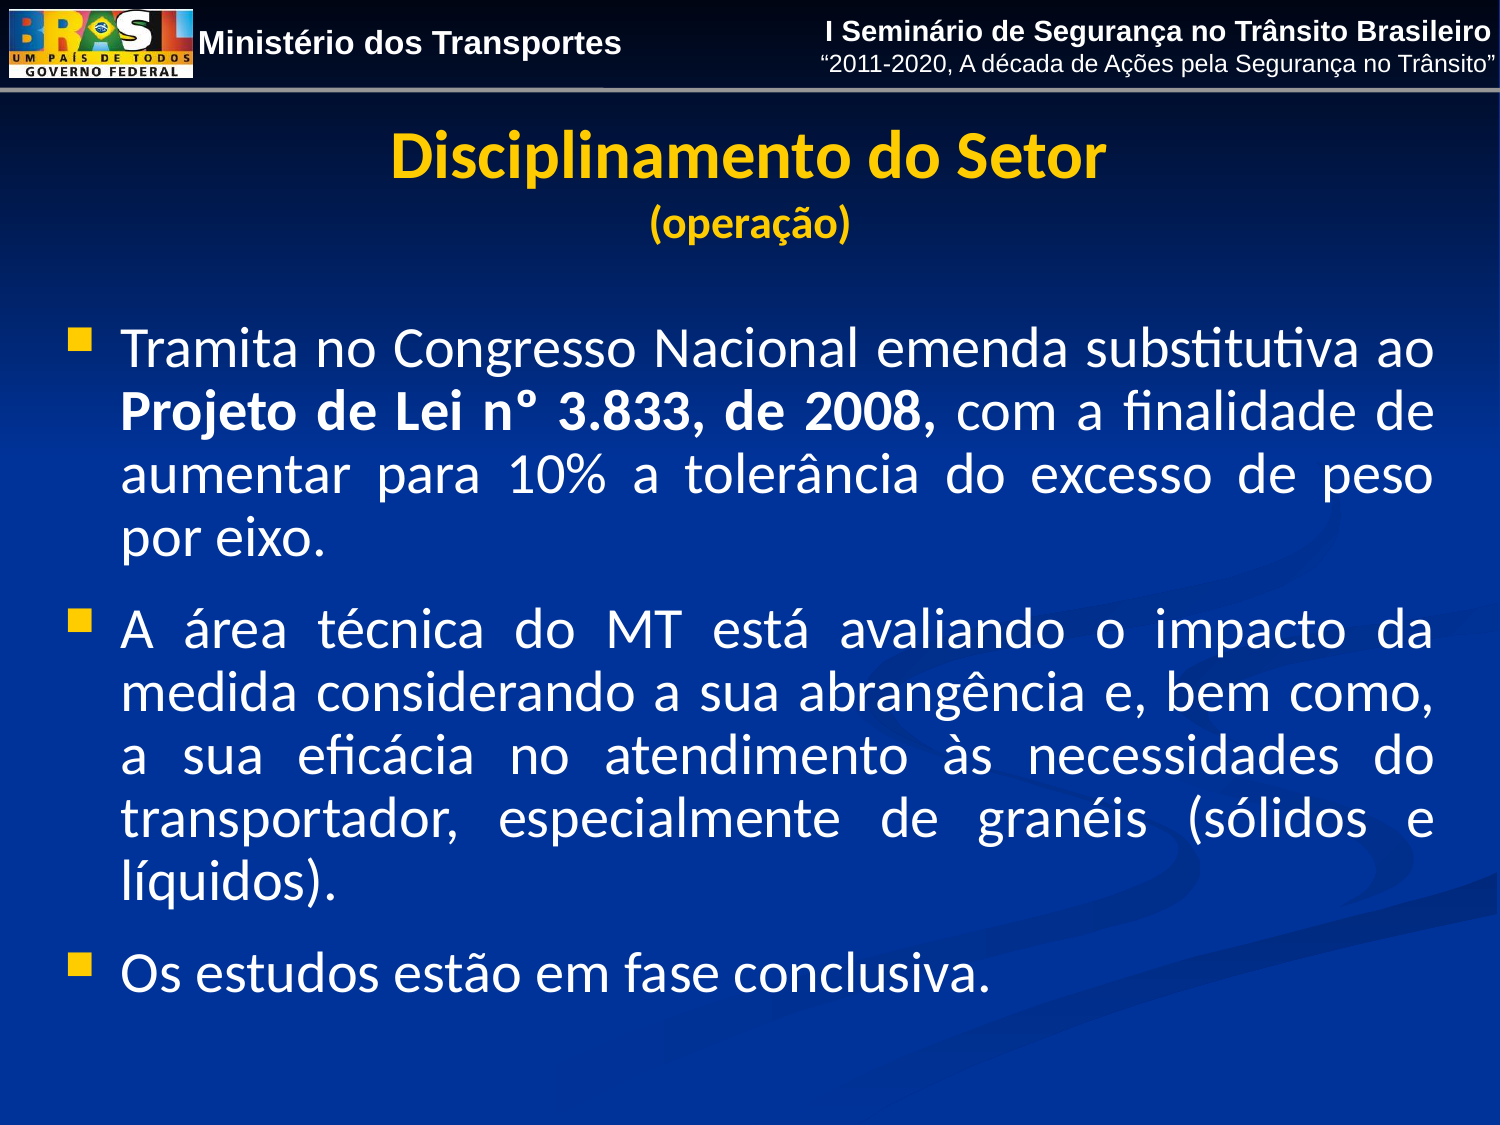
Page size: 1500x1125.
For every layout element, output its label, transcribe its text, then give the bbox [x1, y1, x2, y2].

list Tramita no Congresso Nacional emenda substitutiva ao Projeto de Lei nº 3.833, de 2008, com a finalidade de aumentar para 10% a tolerância do excesso de peso por eixo. A área técnica do MT está avaliando o impacto da medida considerando a sua abrangência e, bem como, a sua eficácia no atendimento às necessidades do transportador, especialmente de granéis (sólidos e líquidos). Os estudos estão em fase conclusiva. [49, 309, 1451, 1036]
title Disciplinamento do Setor (operação) [74, 125, 1426, 233]
picture [9, 9, 193, 78]
